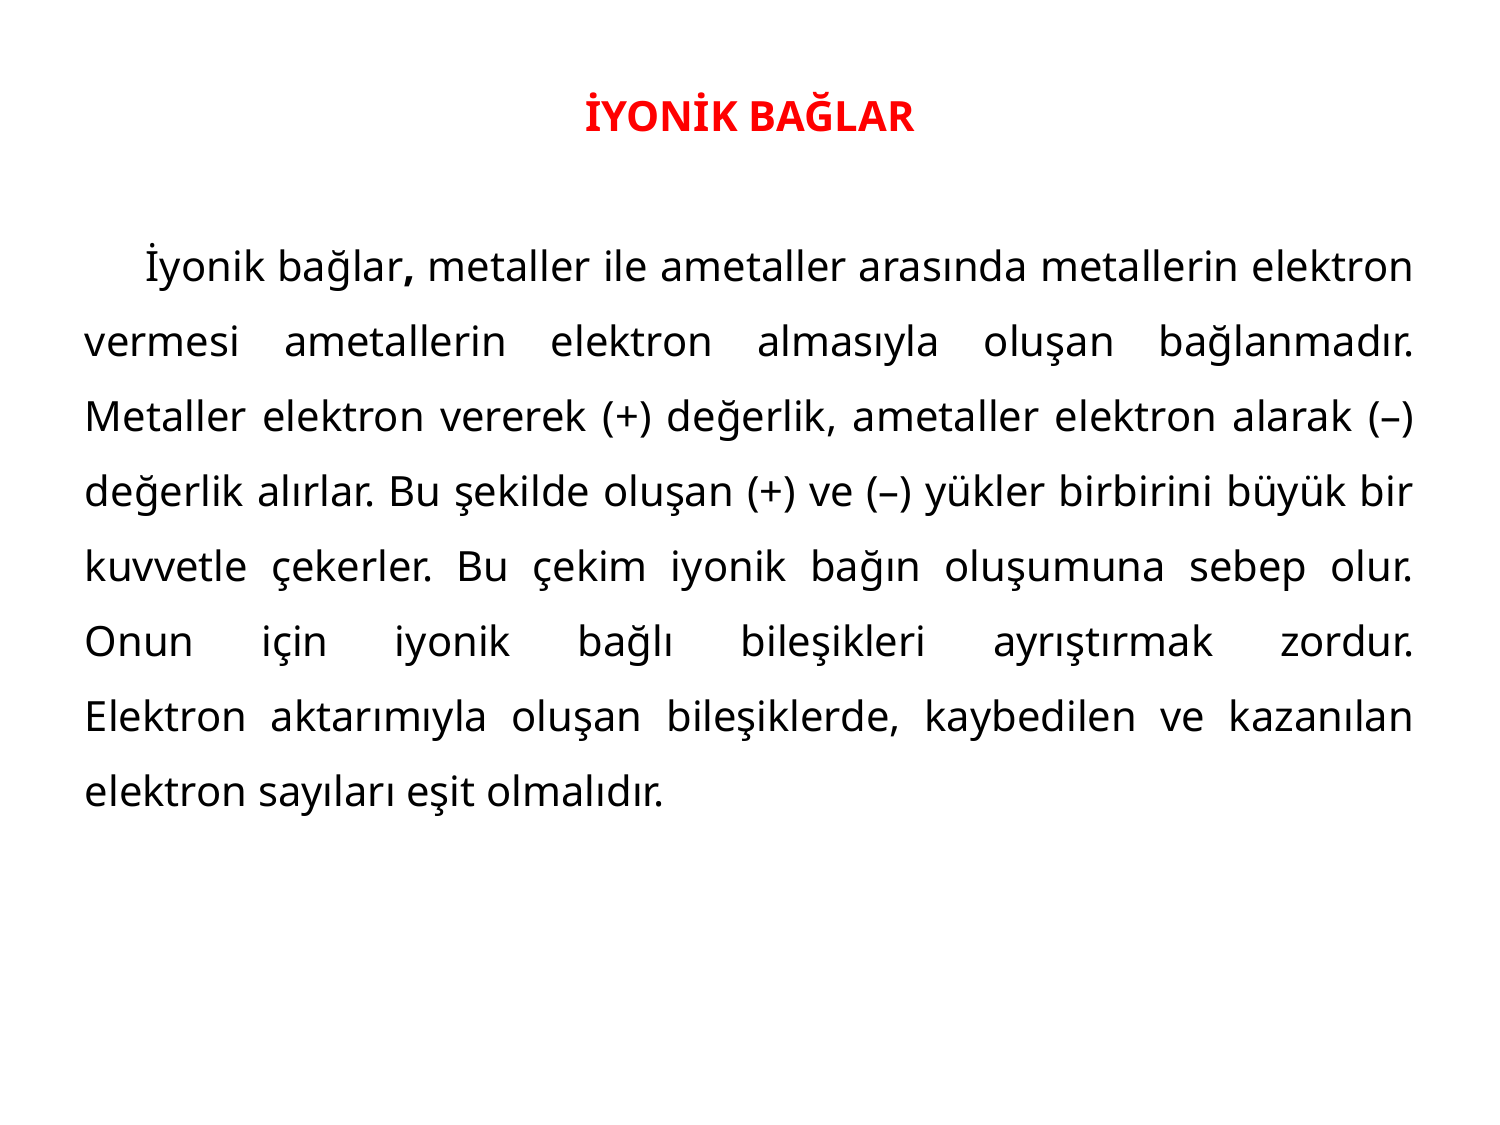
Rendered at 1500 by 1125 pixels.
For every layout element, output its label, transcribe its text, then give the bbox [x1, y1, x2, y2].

text_box İYONİK BAĞLAR İyonik bağlar, metaller ile ametaller arasında metallerin elektron vermesi ametallerin elektron almasıyla oluşan bağlanmadır. Metaller elektron vererek (+) değerlik, ametaller elektron alarak (–) değerlik alırlar. Bu şekilde oluşan (+) ve (–) yükler birbirini büyük bir kuvvetle çekerler. Bu çekim iyonik bağın oluşumuna sebep olur. Onun için iyonik bağlı bileşikleri ayrıştırmak zordur. Elektron aktarımıyla oluşan bileşiklerde, kaybedilen ve kazanılan elektron sayıları eşit olmalıdır. [70, 82, 1430, 822]
